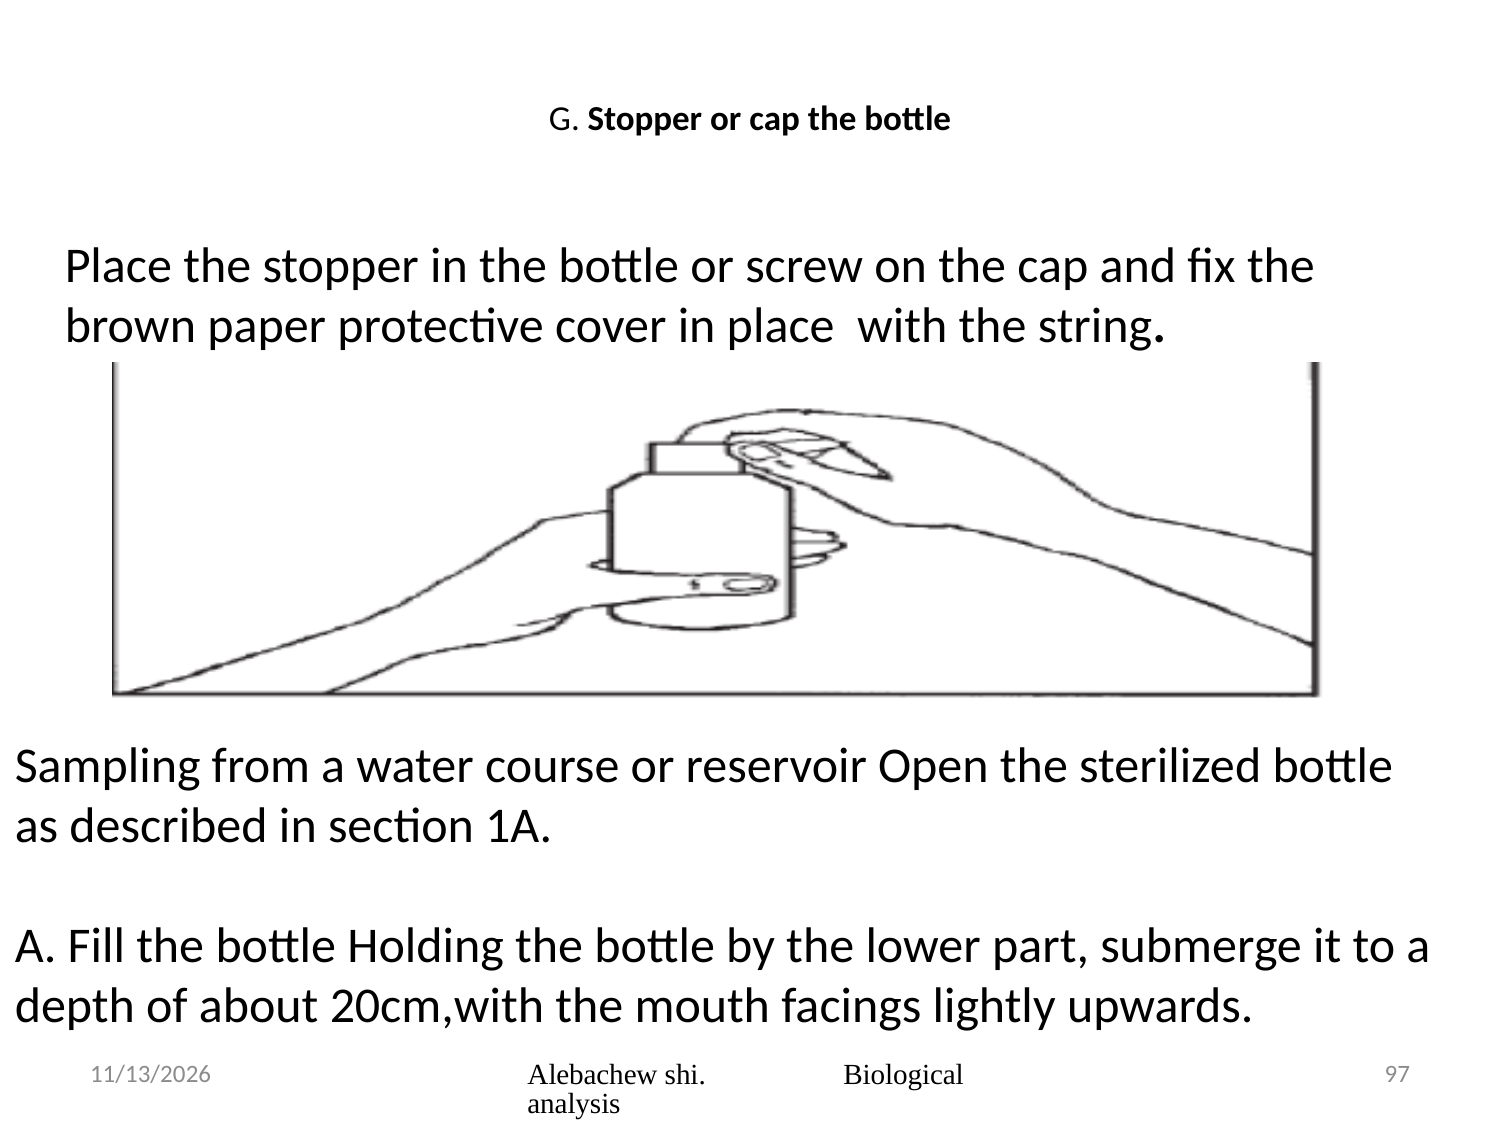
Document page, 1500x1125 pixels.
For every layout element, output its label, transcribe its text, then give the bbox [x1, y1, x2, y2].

slide_number 97 [1074, 1042, 1425, 1103]
text_box Sampling from a water course or reservoir Open the sterilized bottle as described in section 1A. A. Fill the bottle Holding the bottle by the lower part, submerge it to a depth of about 20cm,with the mouth facings lightly upwards. [0, 724, 1450, 1040]
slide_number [75, 1042, 425, 1103]
text_box Place the stopper in the bottle or screw on the cap and fix the brown paper protective cover in place with the string. [50, 224, 1425, 360]
title G. Stopper or cap the bottle [75, 45, 1425, 188]
footer Alebachew shi. Biological analysis [512, 1042, 988, 1103]
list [112, 362, 1326, 701]
